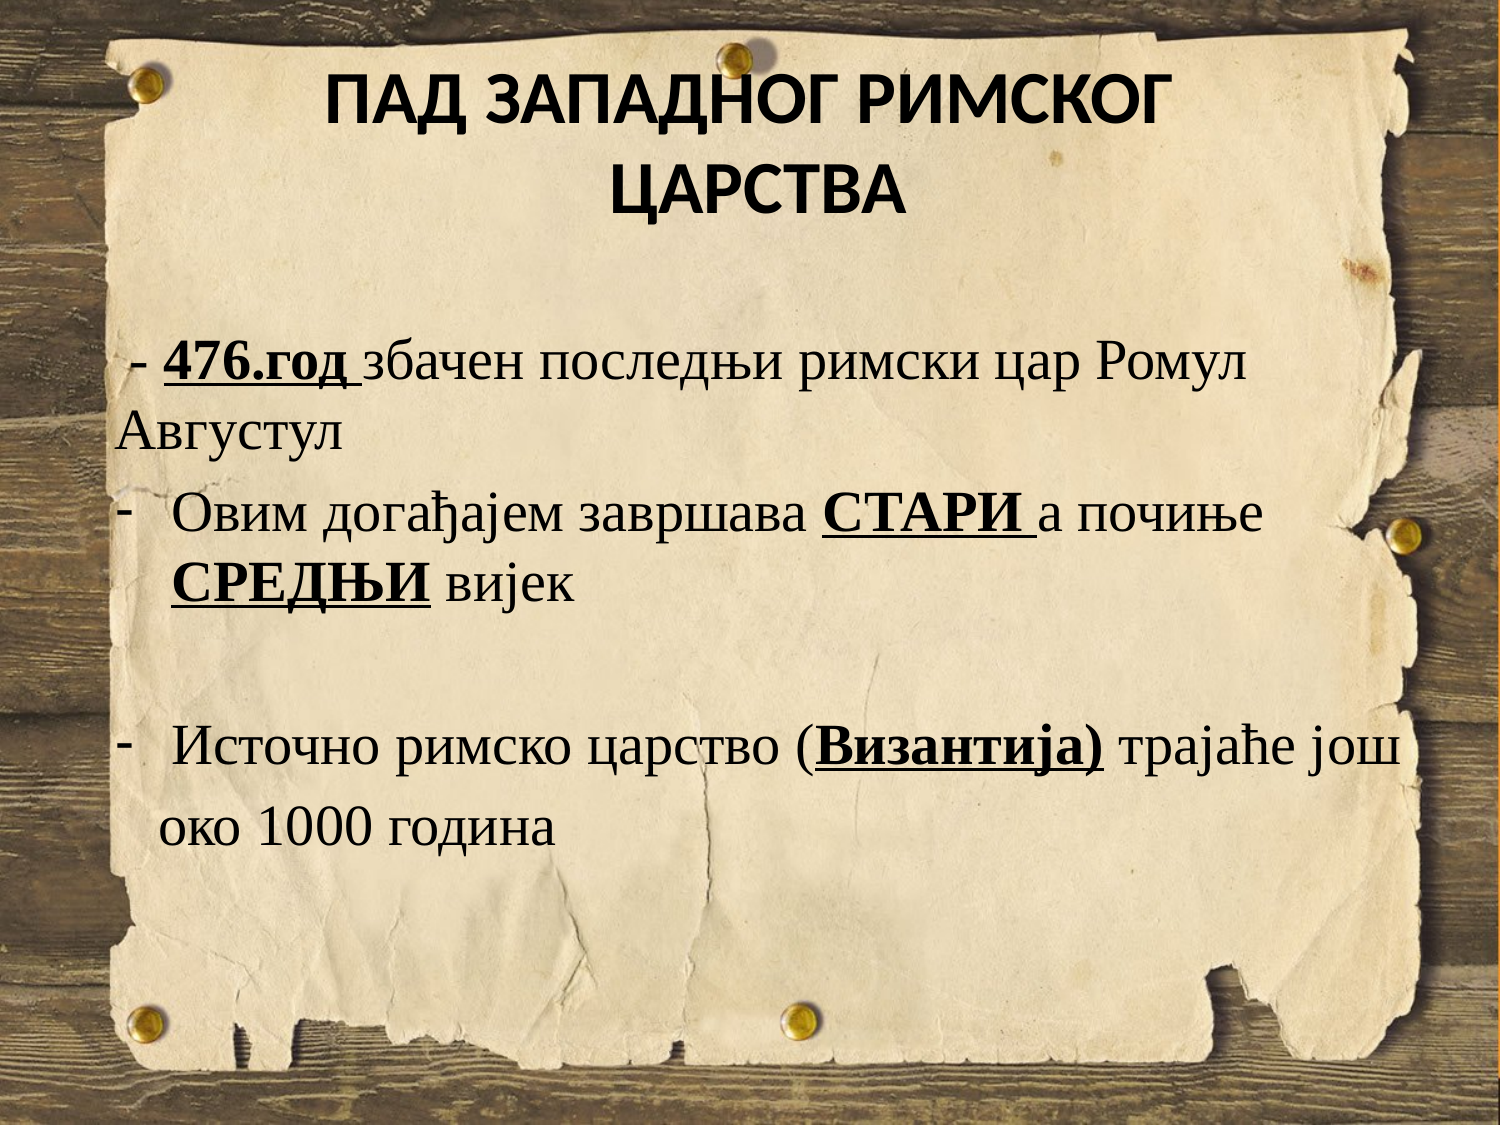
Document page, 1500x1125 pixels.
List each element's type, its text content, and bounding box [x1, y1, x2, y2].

list - 476.год збачен последњи римски цар Ромул Августул Овим догађајем завршава СТАРИ а почиње СРЕДЊИ вијек Источно римско царство (Византија) трајаће још око 1000 година [99, 232, 1500, 1005]
title ПАД ЗАПАДНОГ РИМСКОГ ЦАРСТВА [75, 45, 1425, 233]
picture [0, 0, 1500, 1125]
